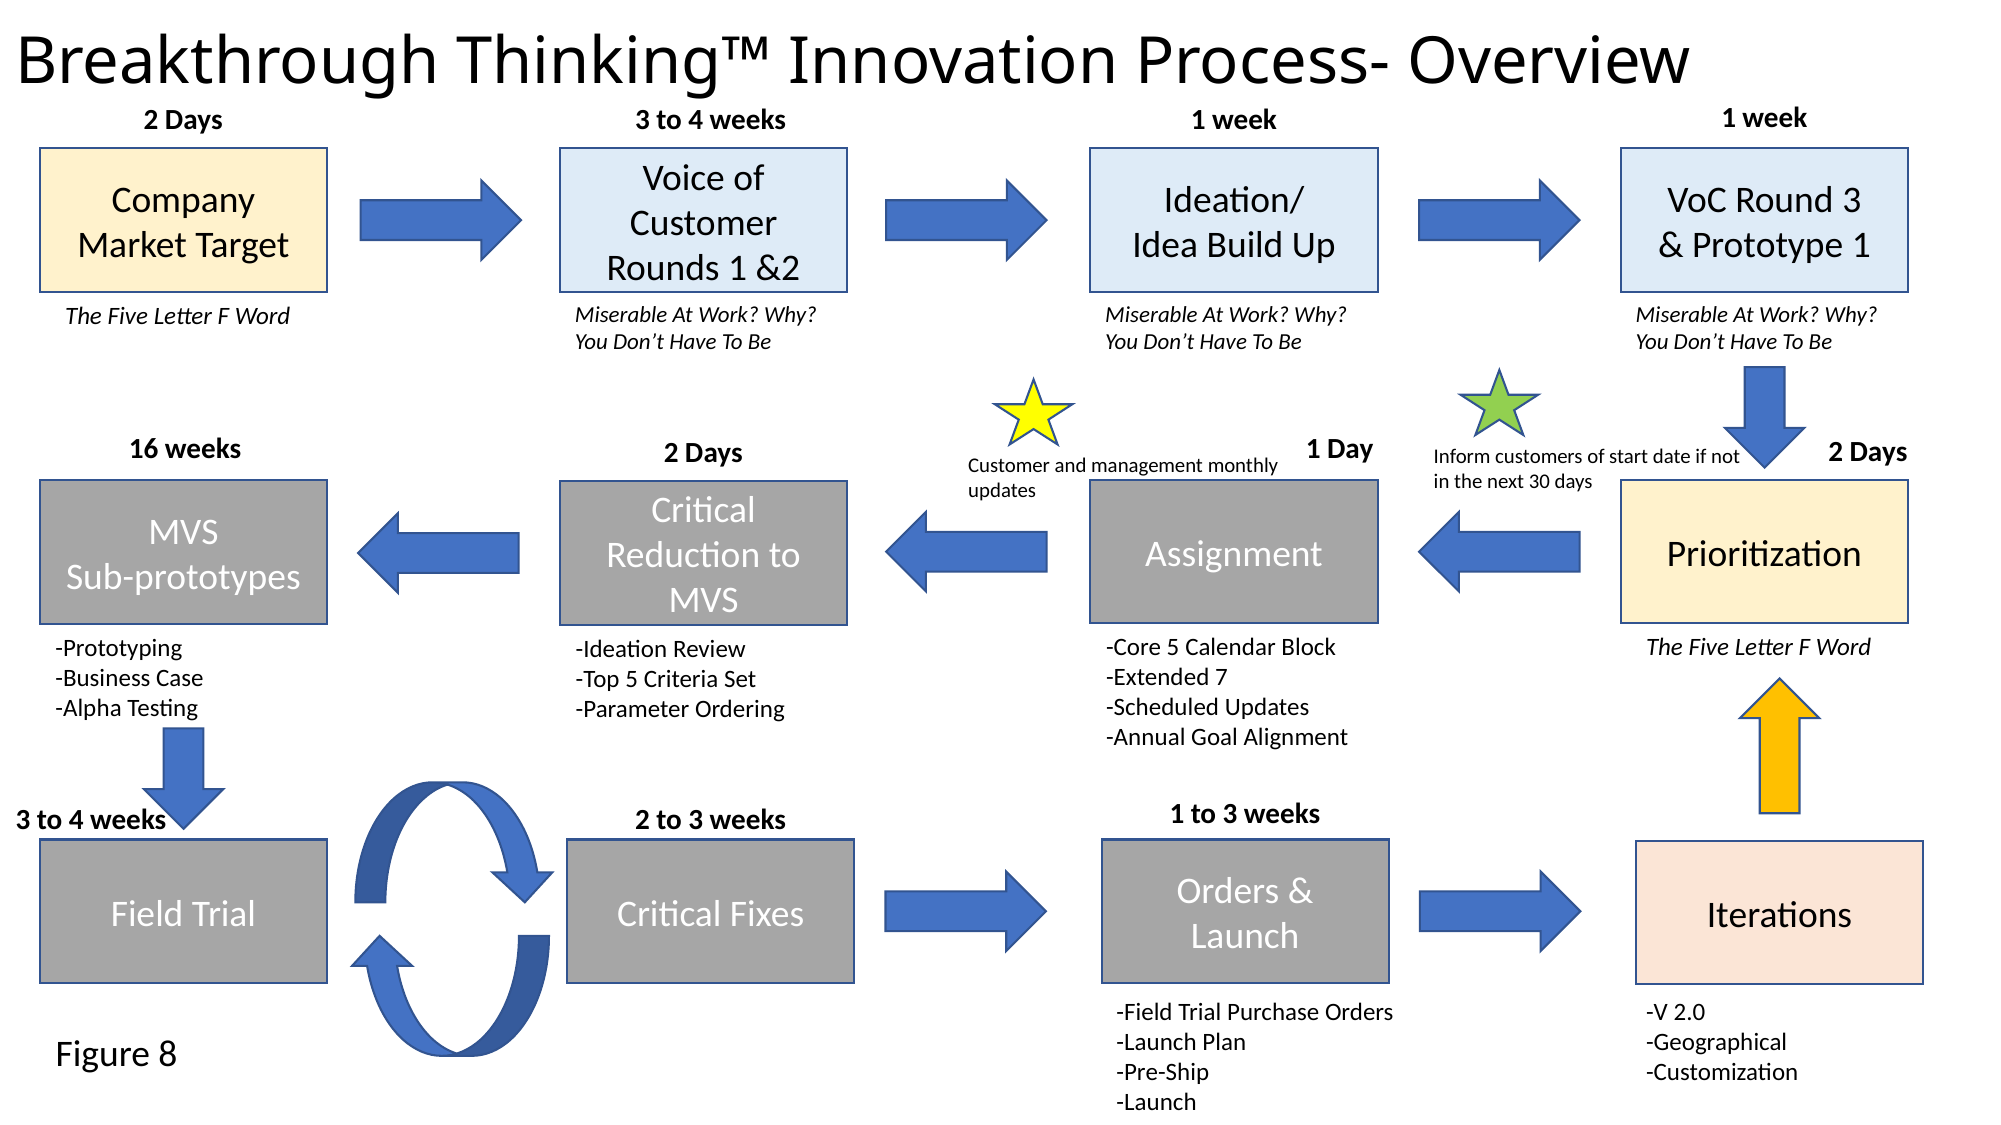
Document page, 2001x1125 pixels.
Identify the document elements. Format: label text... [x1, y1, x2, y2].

text_box [349, 934, 551, 1057]
text_box Customer and management monthly updates [953, 444, 1297, 510]
text_box [885, 177, 1049, 263]
text_box [884, 509, 1048, 594]
text_box [1457, 366, 1542, 435]
text_box Field Trial [39, 838, 328, 984]
text_box -Core 5 Calendar Block -Extended 7 -Scheduled Updates -Annual Goal Alignment [1091, 623, 1379, 758]
text_box [1418, 869, 1582, 954]
text_box [991, 376, 1076, 444]
text_box Voice of Customer Rounds 1 &2 [559, 147, 848, 291]
text_box Miserable At Work? Why? You Don’t Have To Be [559, 291, 848, 362]
text_box Critical Fixes [566, 838, 855, 984]
text_box [354, 781, 555, 904]
text_box MVS Sub-prototypes [39, 479, 328, 625]
text_box Inform customers of start date if not in the next 30 days [1419, 435, 1763, 500]
text_box Prioritization [1620, 479, 1909, 624]
text_box 2 Days [128, 93, 238, 143]
text_box Iterations [1635, 840, 1924, 985]
text_box Critical Reduction to MVS [559, 480, 848, 626]
text_box [884, 869, 1048, 954]
text_box 1 week [1176, 92, 1293, 143]
text_box Assignment [1089, 479, 1379, 624]
text_box 2 Days [1813, 424, 1923, 475]
text_box [141, 727, 226, 831]
text_box VoC Round 3 & Prototype 1 [1620, 147, 1909, 291]
text_box [1722, 366, 1807, 470]
text_box [356, 510, 520, 596]
text_box -Prototyping -Business Case -Alpha Testing [40, 623, 328, 729]
text_box The Five Letter F Word [50, 292, 317, 337]
text_box Ideation/ Idea Build Up [1089, 147, 1379, 293]
text_box Company Market Target [39, 147, 328, 293]
text_box [359, 177, 523, 263]
text_box 2 to 3 weeks [620, 792, 802, 843]
text_box 1 week [1706, 90, 1823, 141]
text_box The Five Letter F Word [1631, 623, 1898, 669]
text_box 3 to 4 weeks [0, 793, 182, 843]
text_box Orders & Launch [1101, 838, 1390, 984]
text_box Miserable At Work? Why? You Don’t Have To Be [1620, 291, 1909, 362]
title Breakthrough Thinking™ Innovation Process- Overview [0, 0, 2000, 127]
text_box 3 to 4 weeks [620, 93, 802, 143]
text_box -Field Trial Purchase Orders -Launch Plan -Pre-Ship -Launch [1101, 988, 1420, 1123]
text_box -Ideation Review -Top 5 Criteria Set -Parameter Ordering [560, 624, 849, 760]
text_box 1 to 3 weeks [1154, 787, 1336, 838]
text_box 1 Day [1291, 422, 1389, 472]
text_box Miserable At Work? Why? You Don’t Have To Be [1090, 291, 1378, 362]
text_box 16 weeks [114, 421, 257, 472]
text_box -V 2.0 -Geographical -Customization [1631, 988, 1949, 1093]
text_box [1417, 509, 1581, 594]
text_box 2 Days [649, 425, 758, 476]
text_box [1737, 676, 1822, 815]
text_box Figure 8 [40, 1021, 193, 1081]
text_box [1418, 177, 1582, 263]
